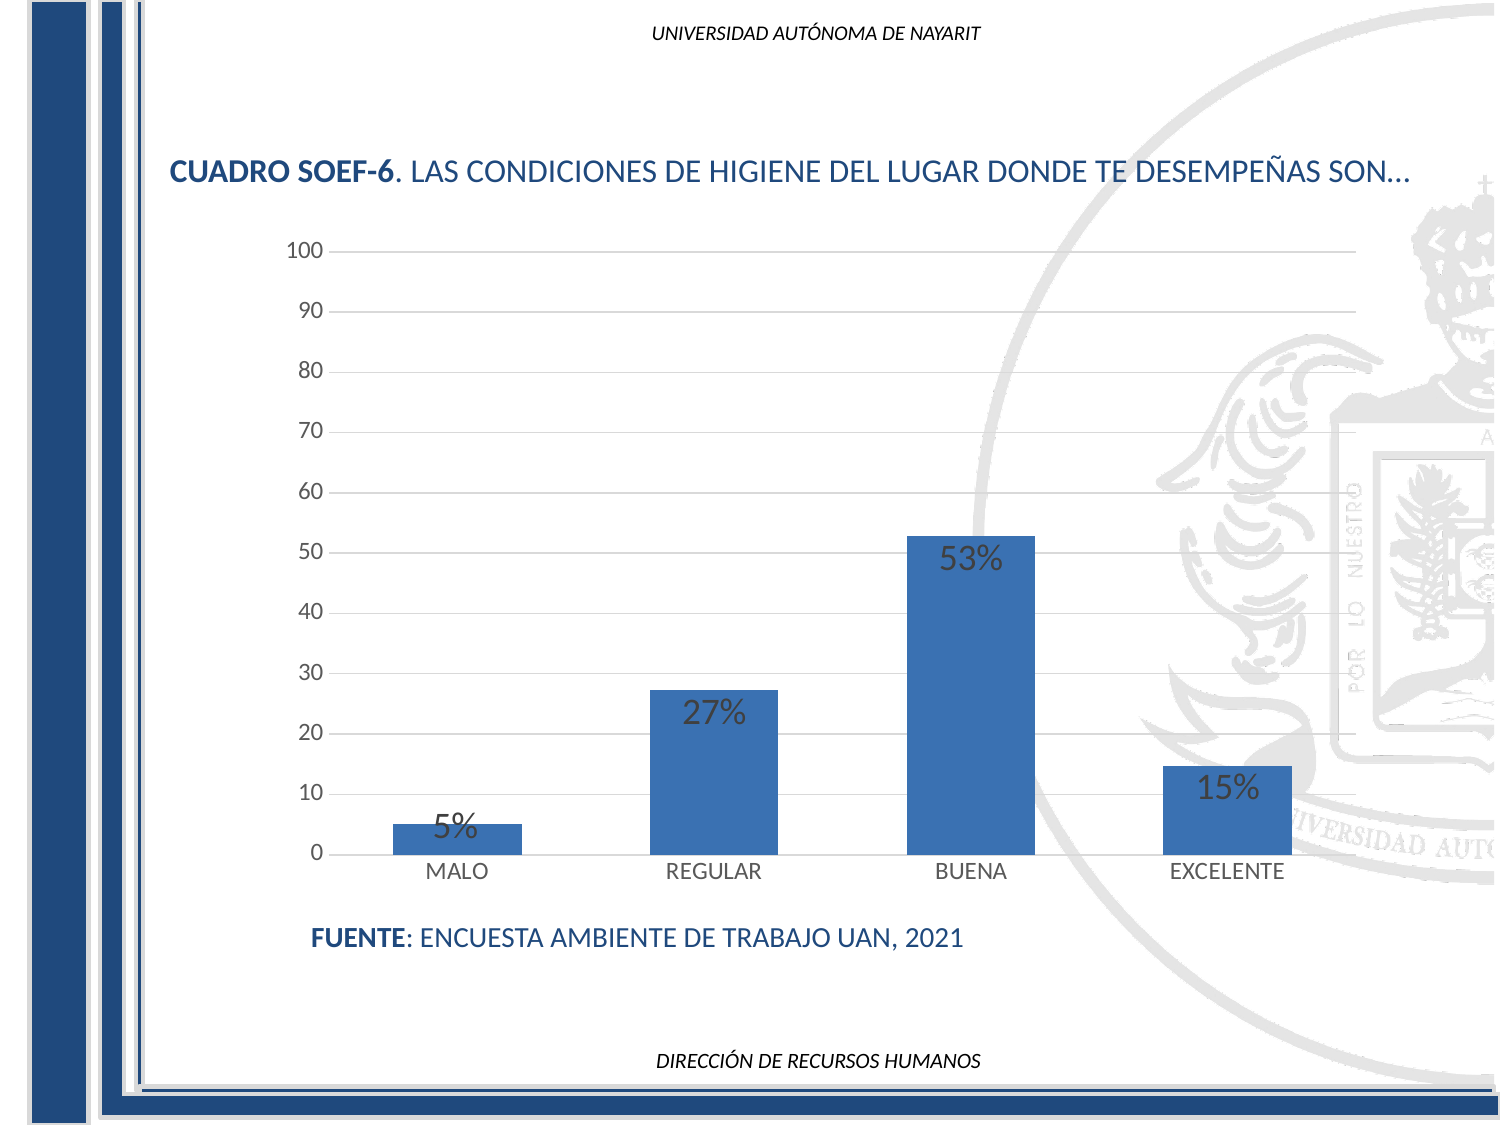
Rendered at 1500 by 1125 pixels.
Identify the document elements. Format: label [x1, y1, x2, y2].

text_box [29, 0, 1500, 1125]
chart [263, 225, 1379, 900]
